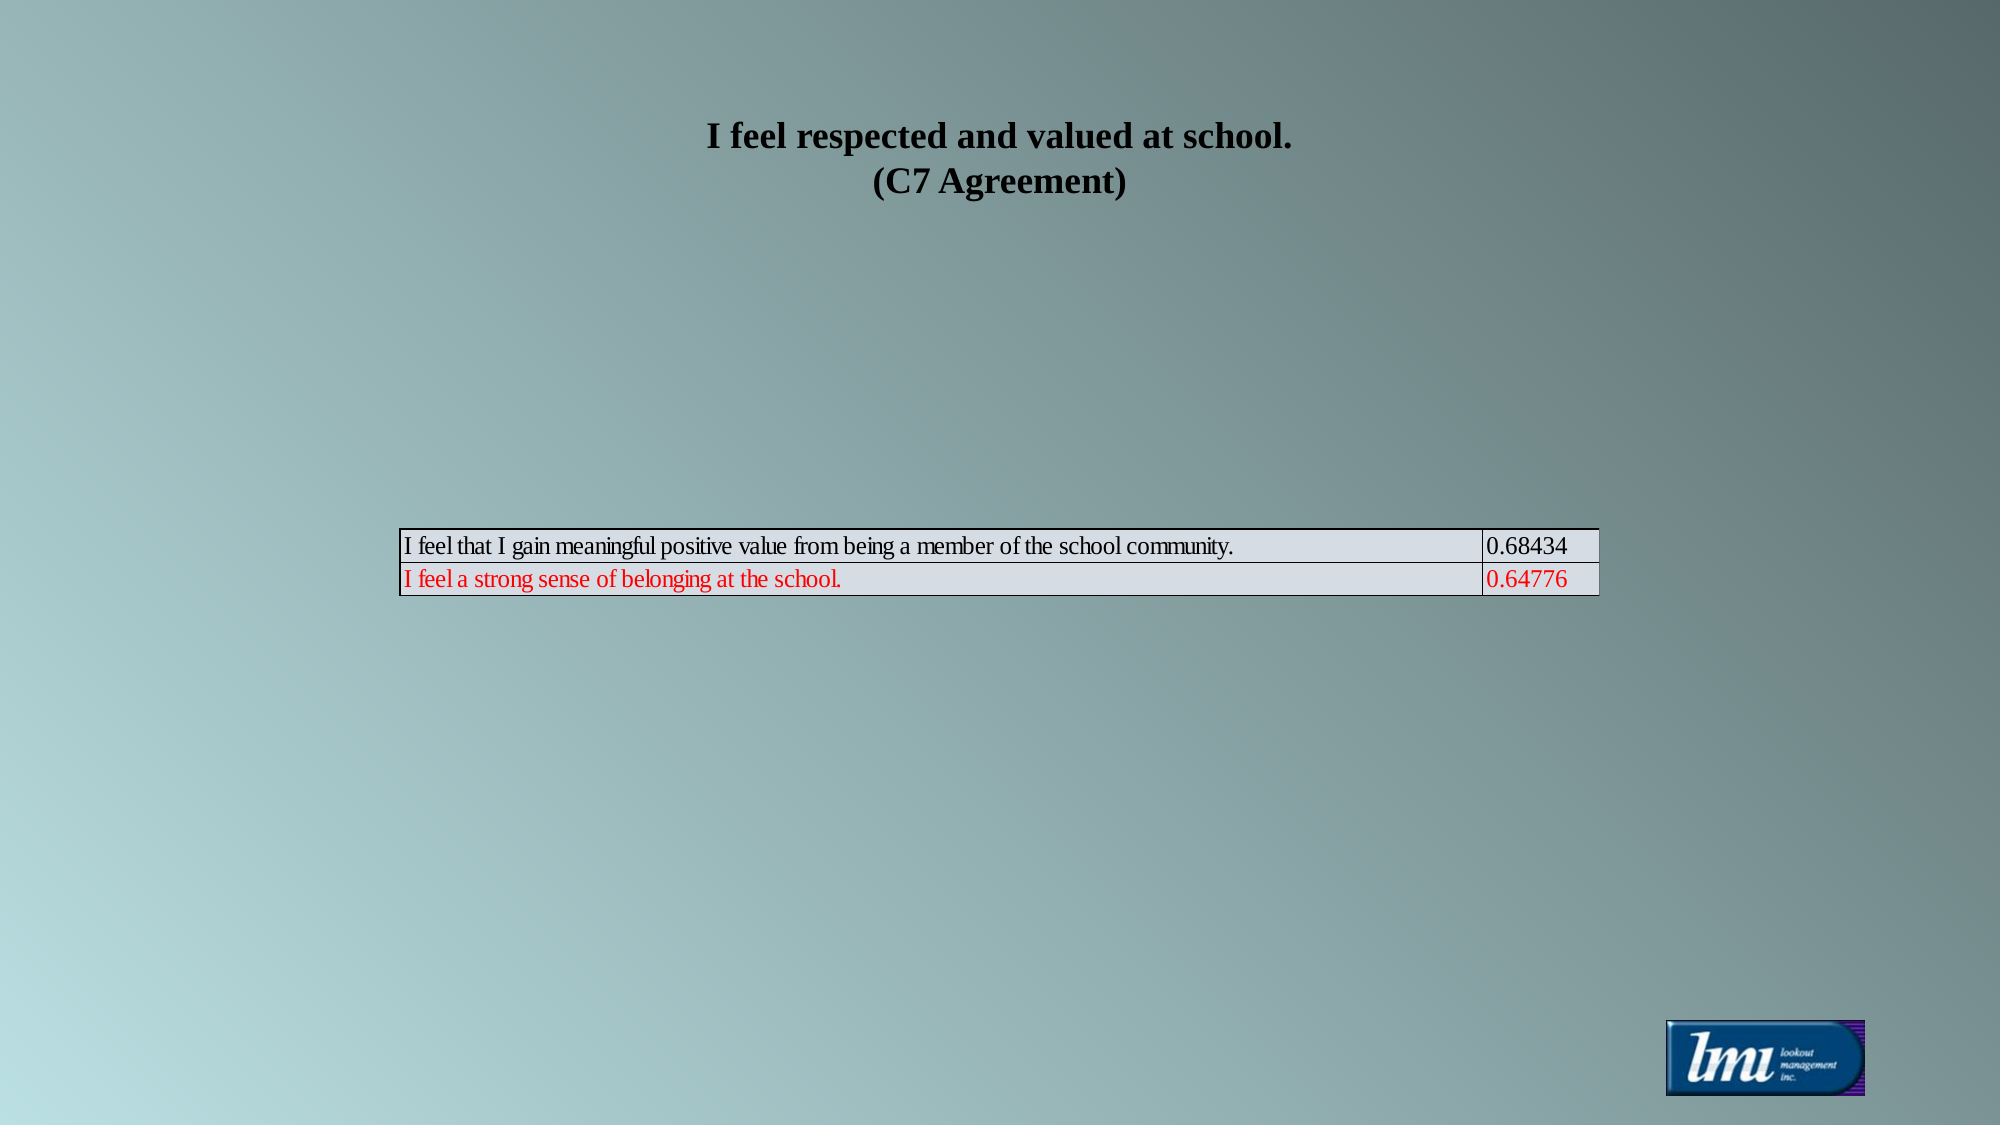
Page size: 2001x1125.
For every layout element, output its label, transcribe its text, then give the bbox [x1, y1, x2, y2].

picture [399, 528, 1601, 597]
picture [1666, 1020, 1865, 1096]
text_box I feel respected and valued at school. (C7 Agreement) [270, 104, 1730, 209]
